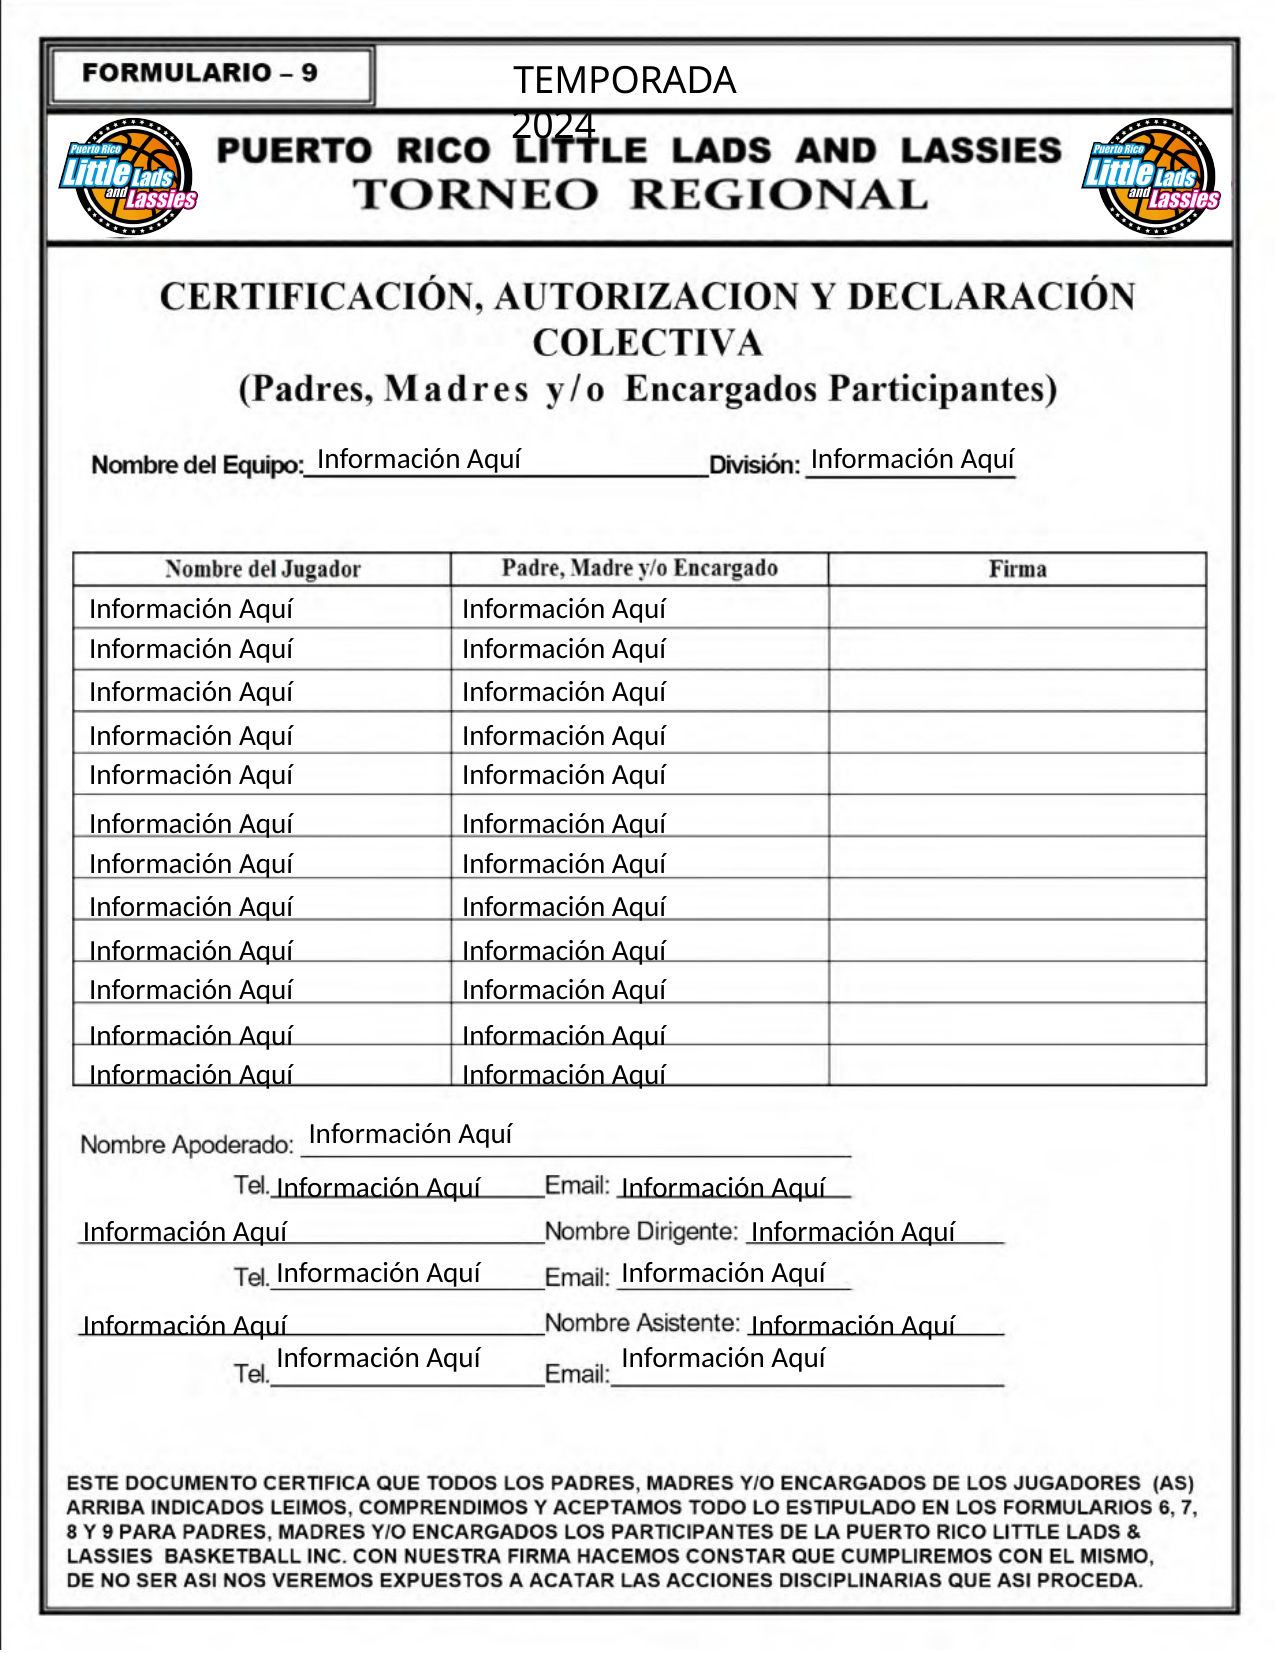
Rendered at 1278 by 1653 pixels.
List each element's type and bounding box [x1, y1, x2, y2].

text_box [0, 0, 1276, 1651]
